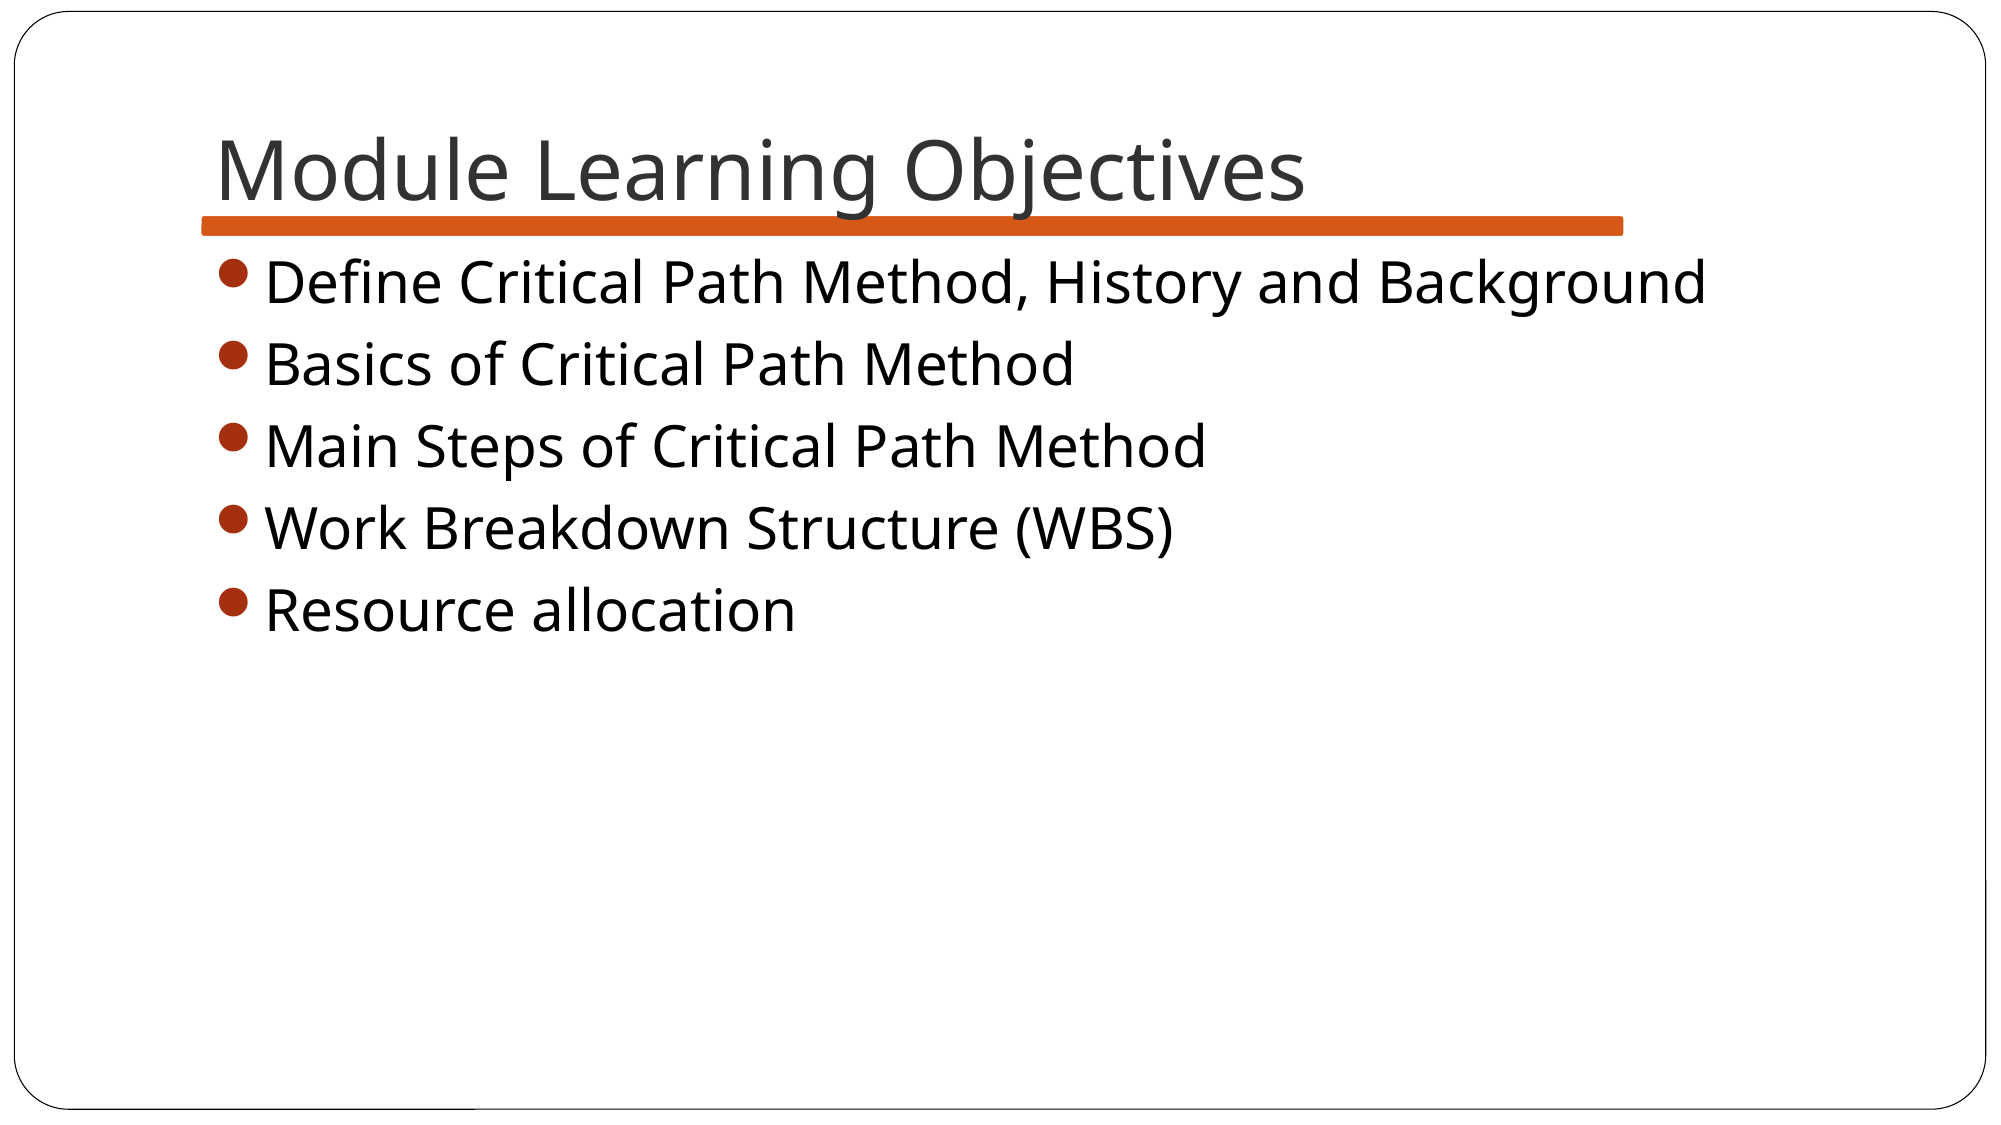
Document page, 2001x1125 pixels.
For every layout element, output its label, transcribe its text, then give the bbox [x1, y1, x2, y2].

title Module Learning Objectives [200, 45, 1900, 233]
list Define Critical Path Method, History and Background Basics of Critical Path Method Main Steps of Critical Path Method Work Breakdown Structure (WBS) Resource allocation [200, 237, 1900, 988]
